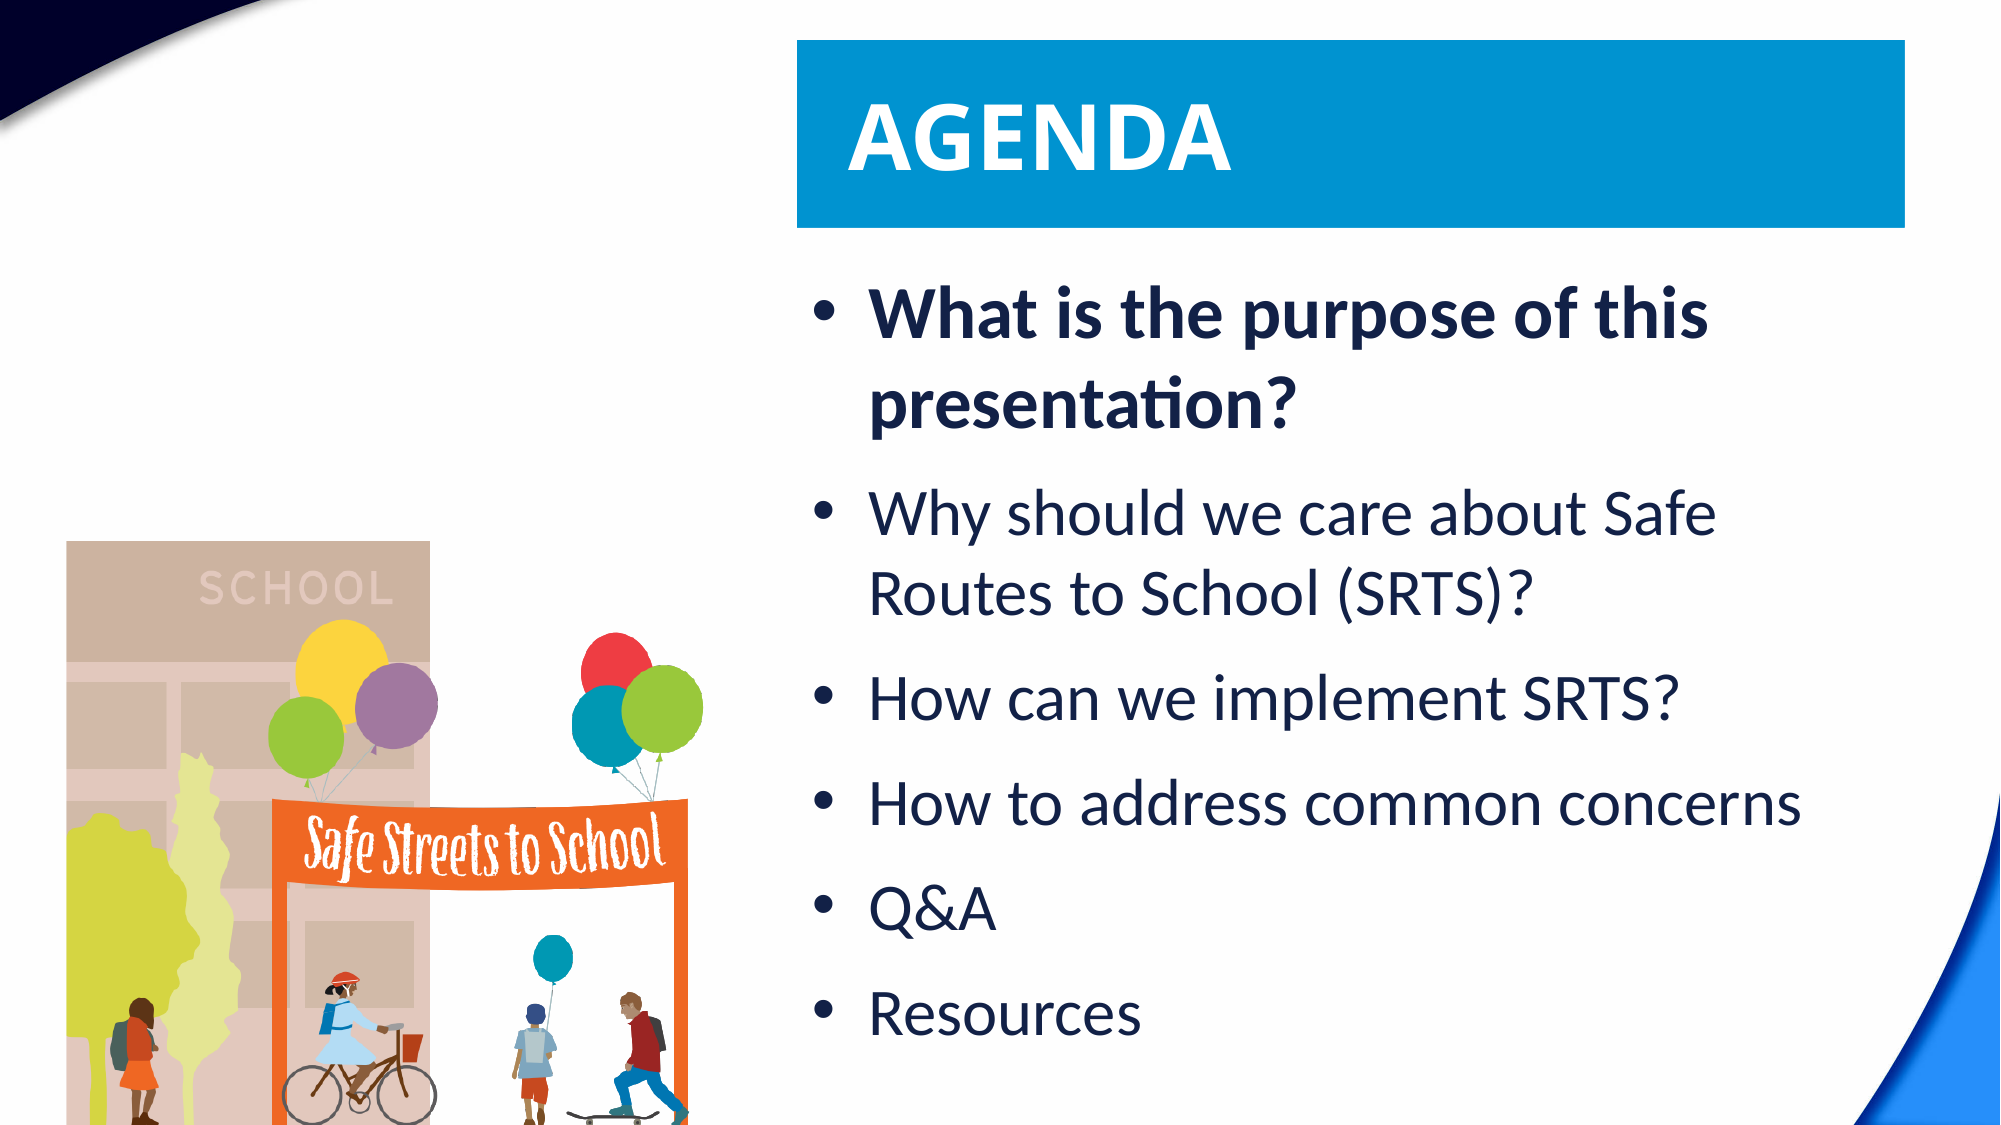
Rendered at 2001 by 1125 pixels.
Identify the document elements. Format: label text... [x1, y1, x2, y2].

text_box AGENDA [797, 40, 1905, 228]
picture [0, 0, 2000, 1125]
text_box What is the purpose of this presentation? Why should we care about Safe Routes to School (SRTS)? How can we implement SRTS? How to address common concerns Q&A Resources [797, 256, 1905, 1056]
